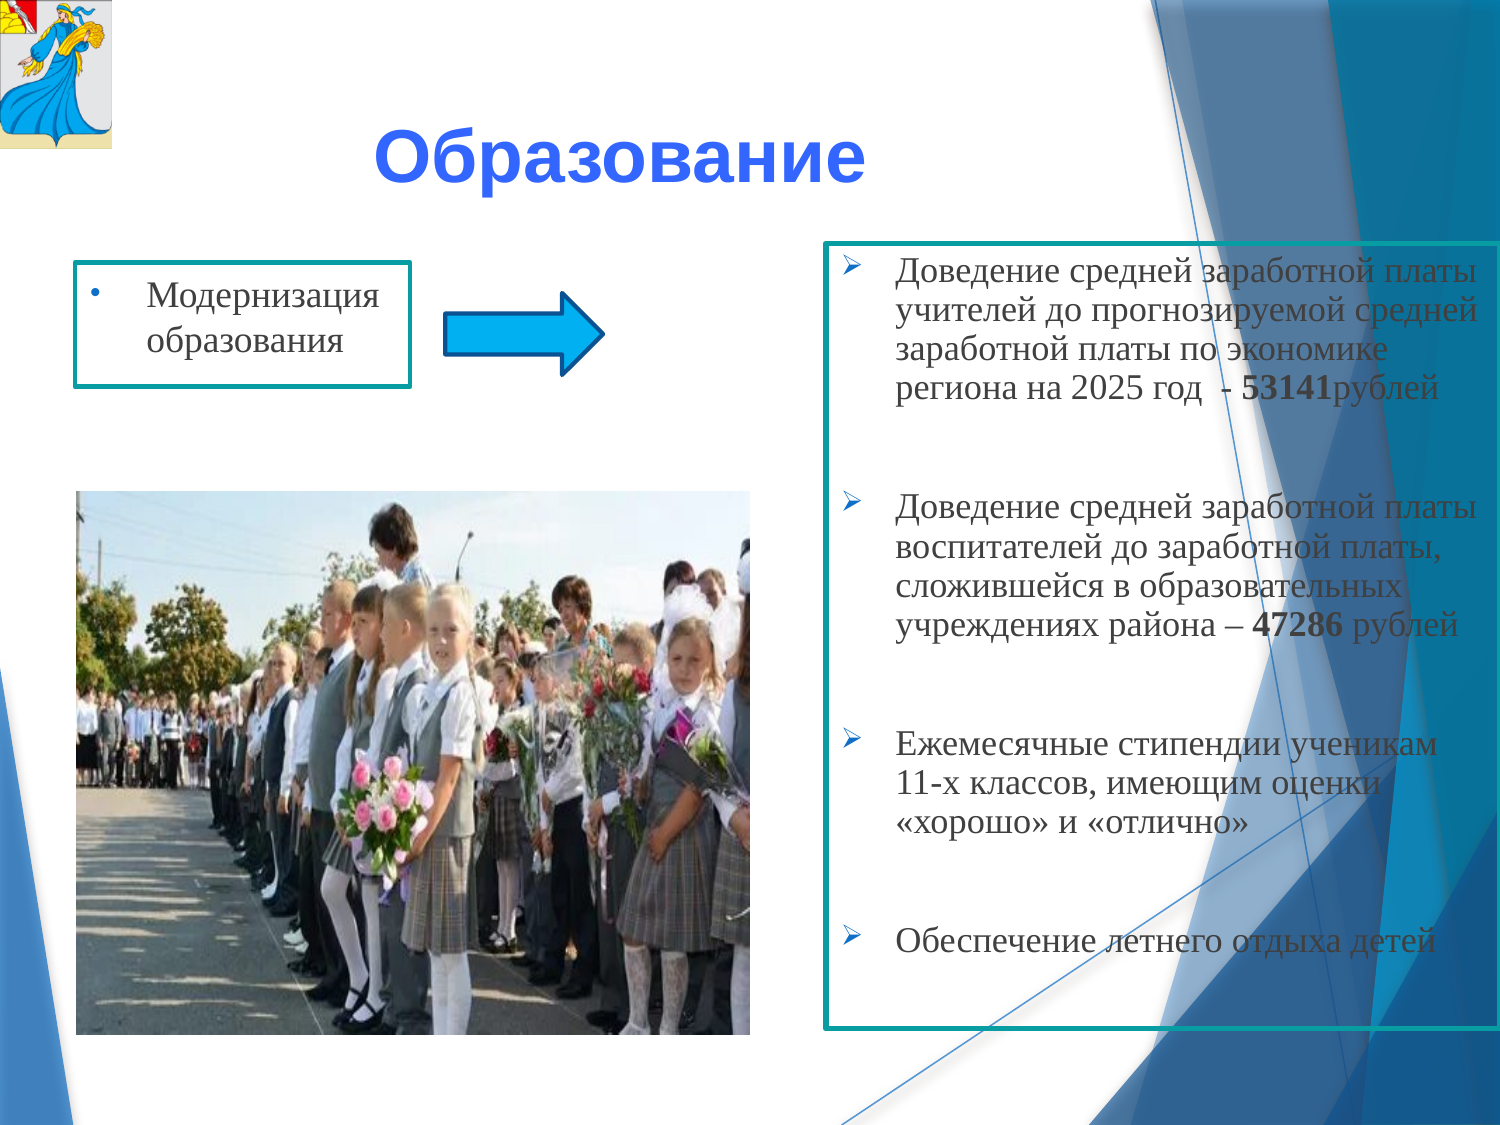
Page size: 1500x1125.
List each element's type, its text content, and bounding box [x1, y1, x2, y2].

picture [76, 491, 751, 1036]
list Доведение средней заработной платы учителей до прогнозируемой средней заработной платы по экономике региона на 2025 год - 53141рублей Доведение средней заработной платы воспитателей до заработной платы, сложившейся в образовательных учреждениях района – 47286 рублей Ежемесячные стипендии ученикам 11-х классов, имеющим оценки «хорошо» и «отлично» Обеспечение летнего отдыха детей [825, 243, 1500, 1029]
picture [0, 0, 112, 150]
list Модернизация образования [75, 262, 411, 387]
text_box [443, 291, 606, 377]
title Образование [99, 99, 1142, 317]
